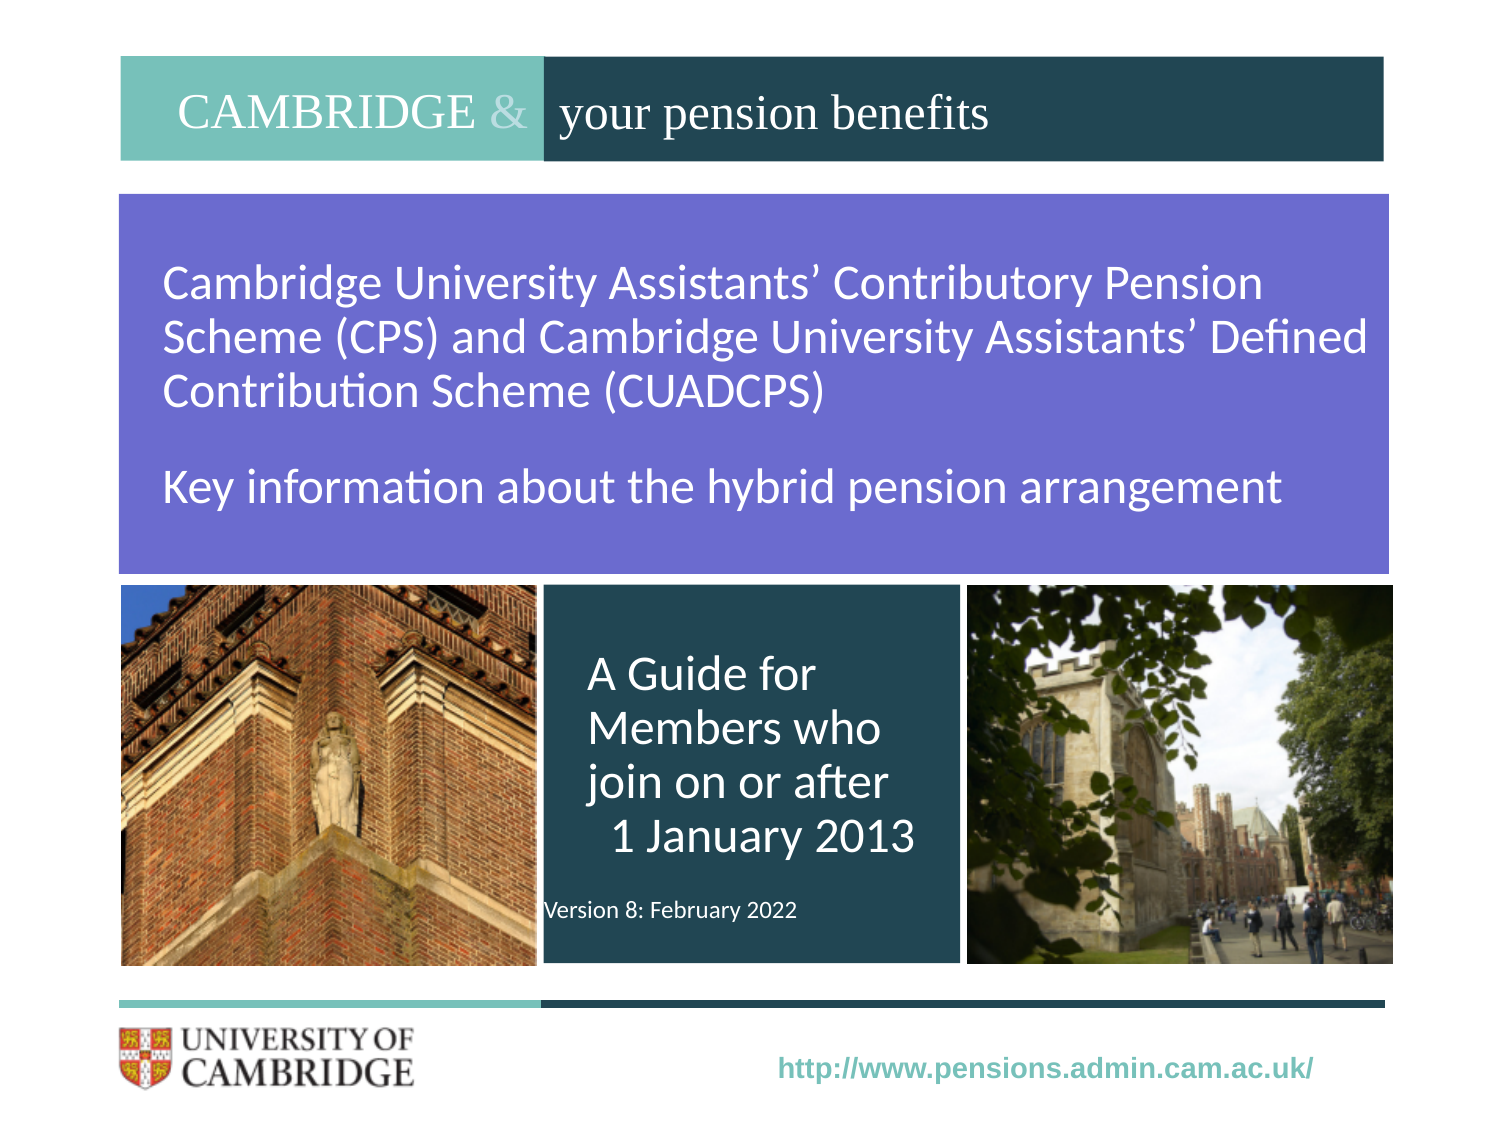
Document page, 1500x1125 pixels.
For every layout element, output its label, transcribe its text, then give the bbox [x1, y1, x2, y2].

picture [113, 1023, 422, 1094]
picture [966, 585, 1393, 965]
text_box Cambridge University Assistants’ Contributory Pension Scheme (CPS) and Cambridge University Assistants’ Defined Contribution Scheme (CUADCPS) Key information about the hybrid pension arrangement [118, 193, 1389, 574]
text_box A Guide for Members who join on or after 1 January 2013 Version 8: February 2022 [543, 584, 961, 964]
picture [120, 584, 537, 966]
